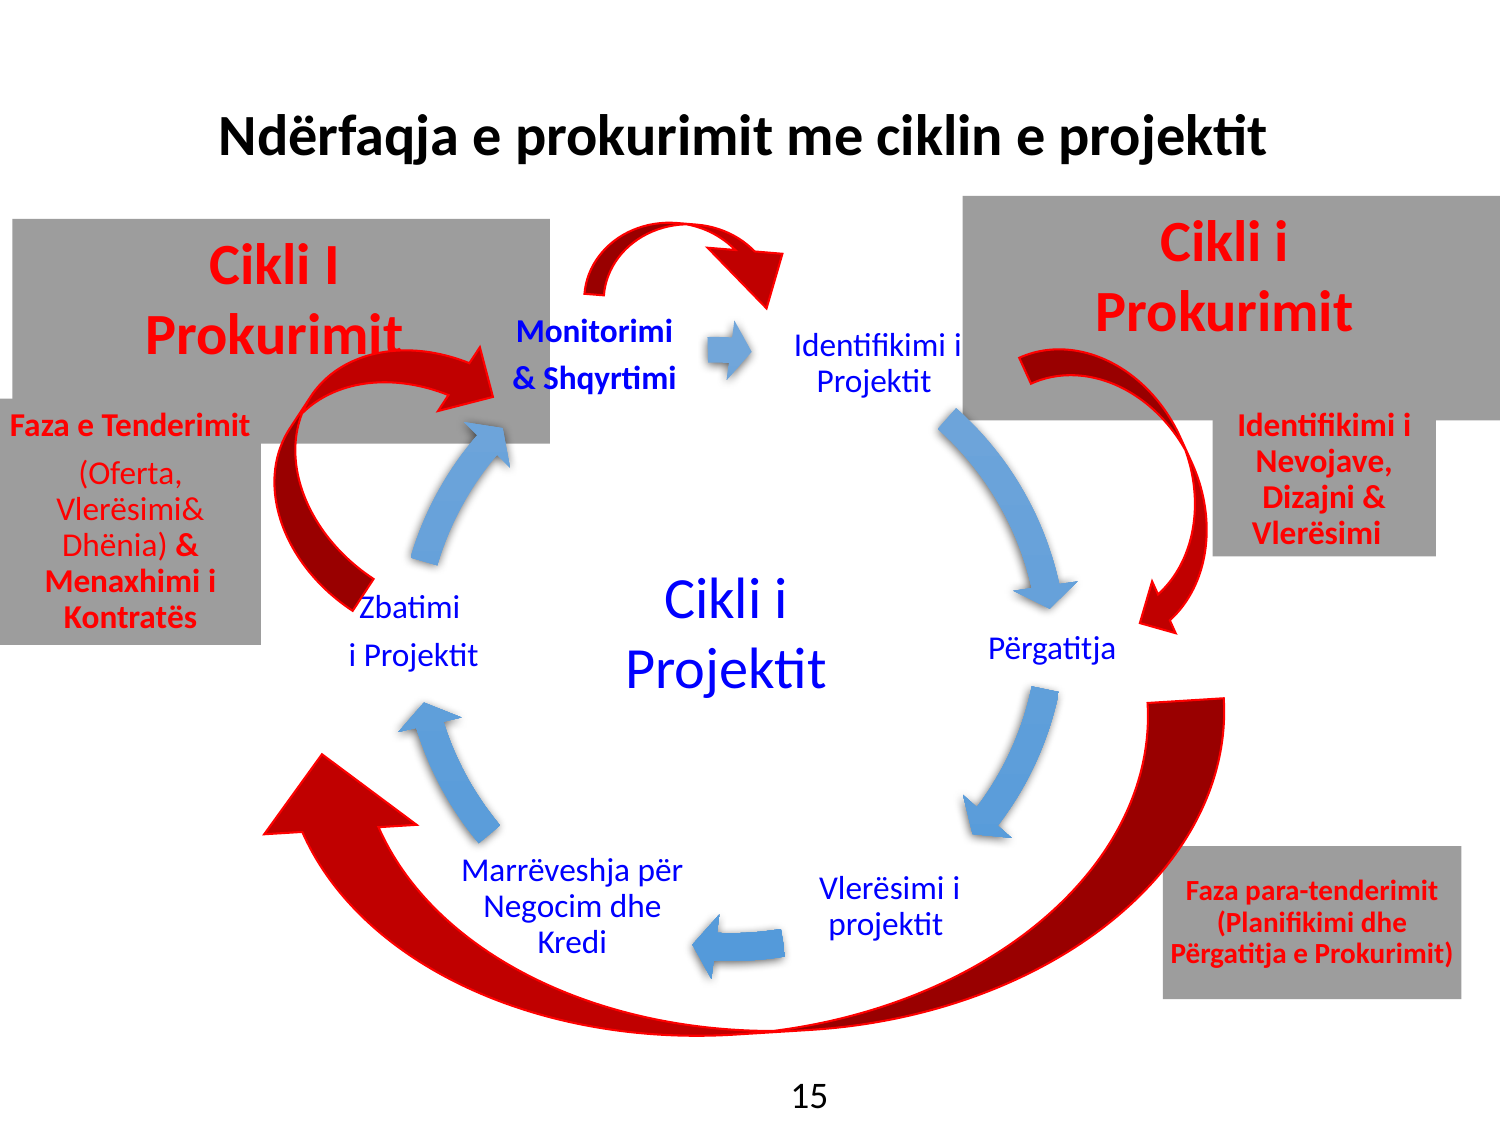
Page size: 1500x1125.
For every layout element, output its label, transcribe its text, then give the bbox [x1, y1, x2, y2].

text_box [1212, 403, 1455, 585]
text_box Cikli I Prokurimit [12, 218, 550, 398]
text_box Cikli i Prokurimit [962, 195, 1500, 421]
text_box Ndërfaqja e prokurimit me ciklin e projektit [0, 90, 1500, 175]
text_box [1137, 845, 1462, 1094]
text_box [449, 980, 1018, 1037]
text_box [584, 221, 784, 284]
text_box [115, 284, 1364, 980]
text_box 15 [775, 1063, 964, 1124]
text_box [0, 398, 261, 738]
